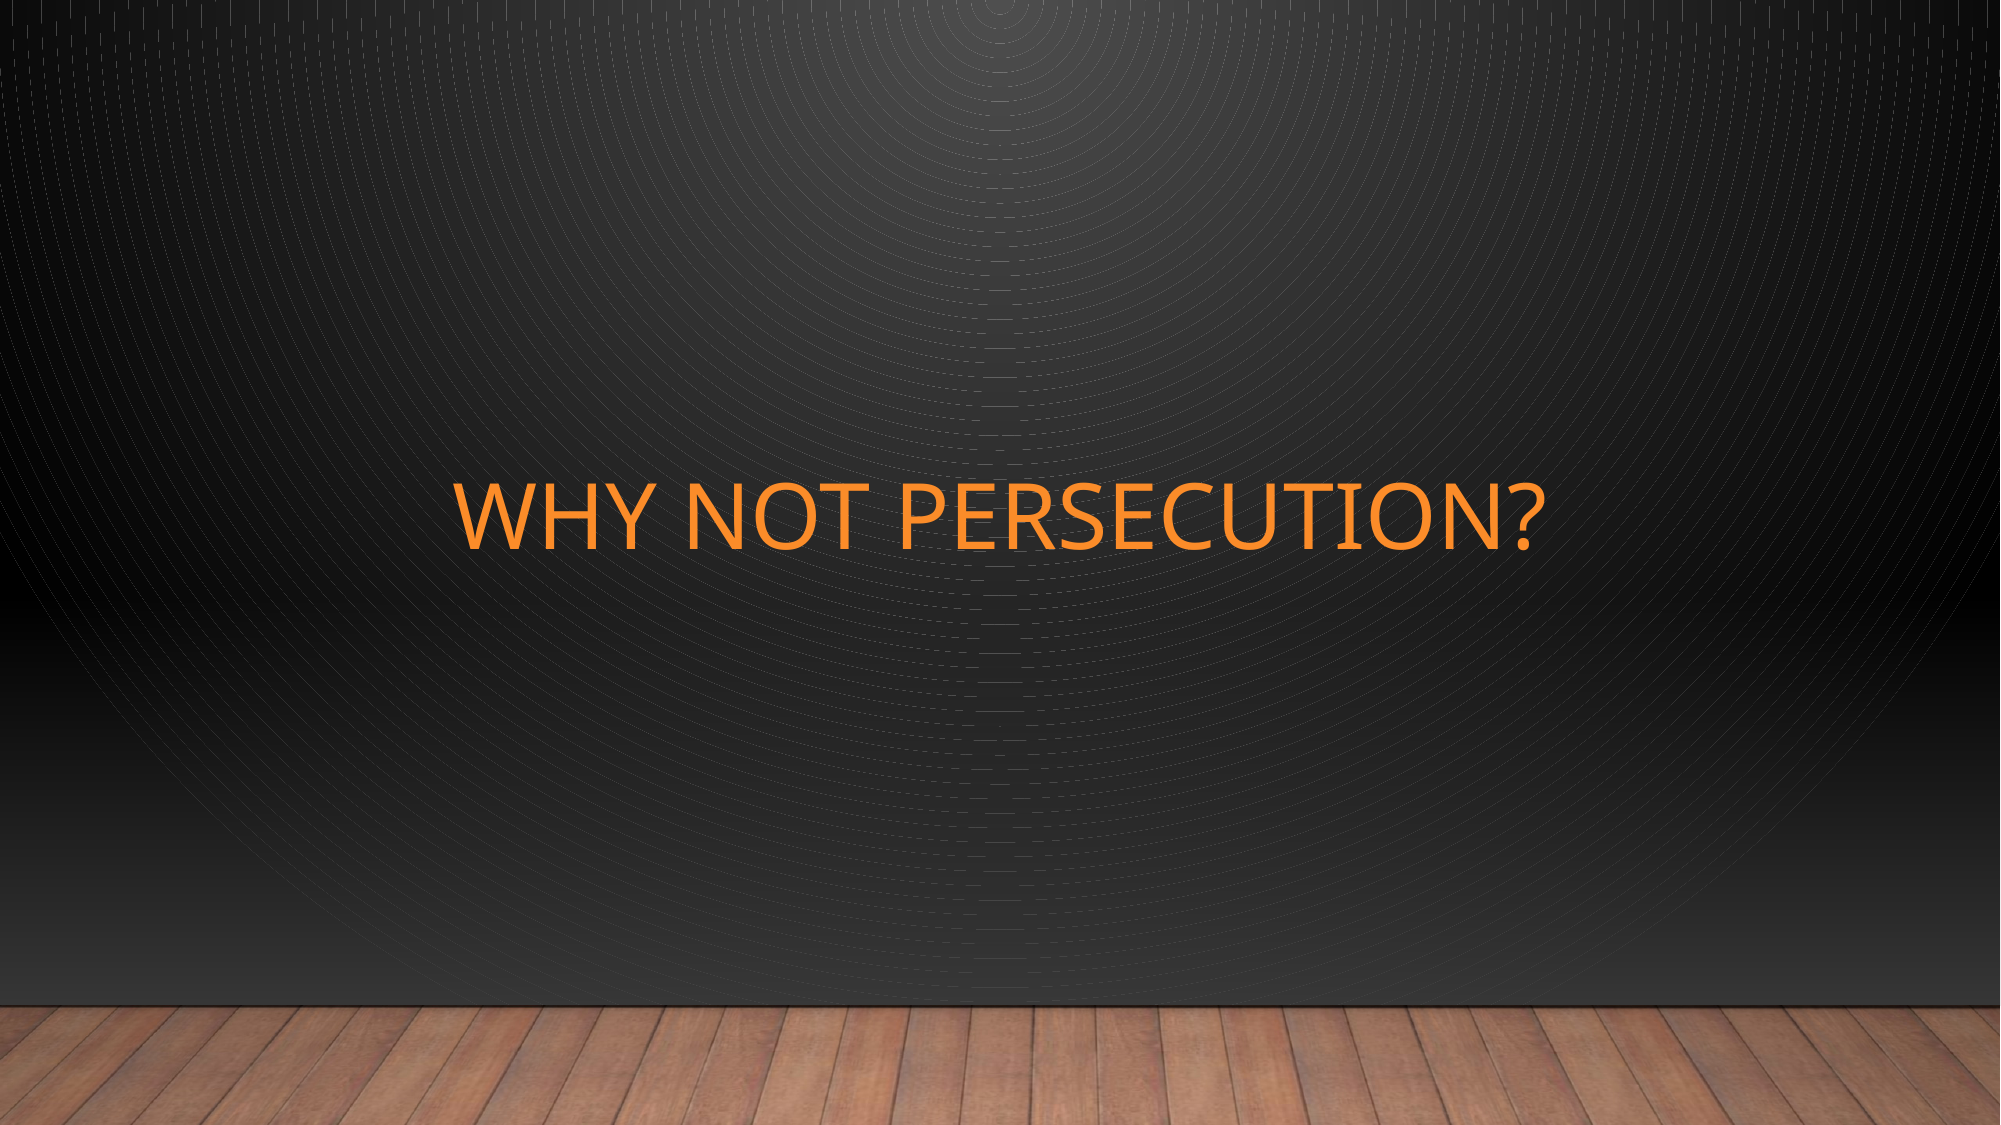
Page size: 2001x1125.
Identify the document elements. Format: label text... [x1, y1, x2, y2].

picture [0, 1005, 2000, 1125]
title WHY NOT PERSECUTION? [207, 383, 1793, 656]
